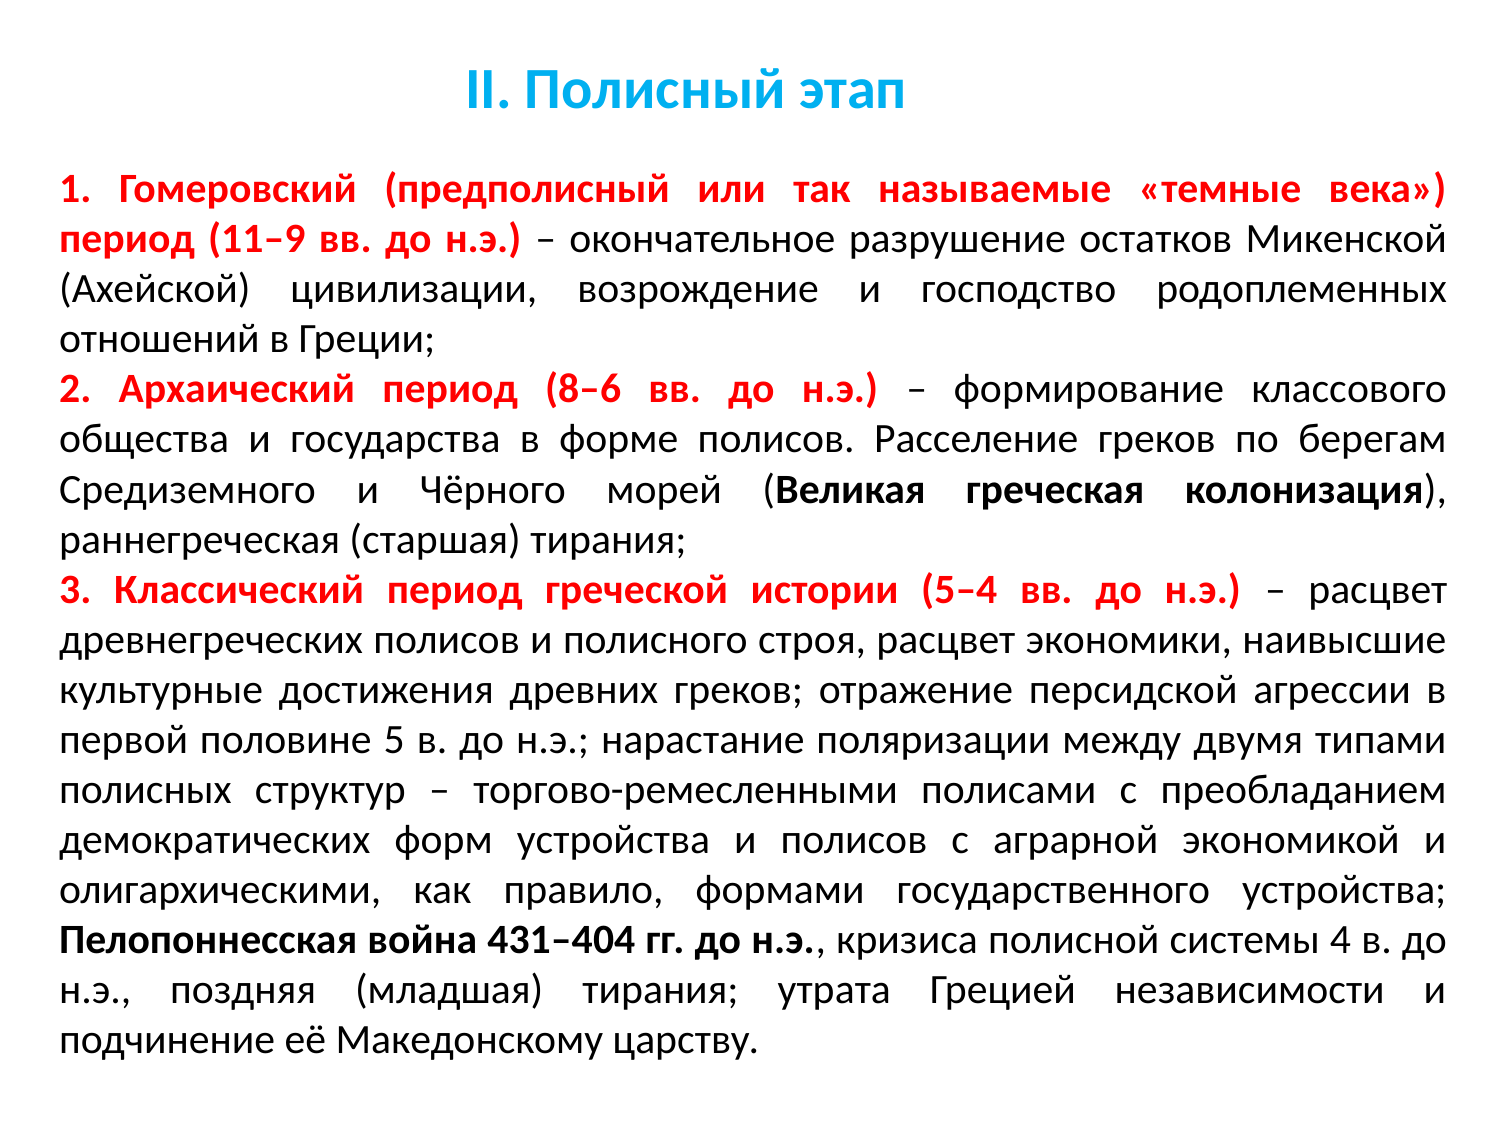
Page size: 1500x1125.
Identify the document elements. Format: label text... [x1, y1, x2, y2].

text_box II. Полисный этап [123, 42, 1412, 128]
text_box 1. Гомеровский (предполисный или так называемые «темные века») период (11–9 вв. до н.э.) – окончательное разрушение остатков Микенской (Ахейской) цивилизации, возрождение и господство родоплеменных отношений в Греции; 2. Архаический период (8–6 вв. до н.э.) – формирование классового общества и государства в форме полисов. Расселение греков по берегам Средиземного и Чёрного морей (Великая греческая колонизация), раннегреческая (старшая) тирания; 3. Классический период греческой истории (5–4 вв. до н.э.) – расцвет древнегреческих полисов и полисного строя, расцвет экономики, наивысшие культурные достижения древних греков; отражение персидской агрессии в первой половине 5 в. до н.э.; нарастание поляризации между двумя типами полисных структур – торгово-ремесленными полисами с преобладанием демократических форм устройства и полисов с аграрной экономикой и олигархическими, как правило, формами государственного устройства; Пелопоннесская война 431–404 гг. до н.э., кризиса полисной системы 4 в. до н.э., поздняя (младшая) тирания; утрата Грецией независимости и подчинение её Македонскому царству. [44, 153, 1462, 1069]
